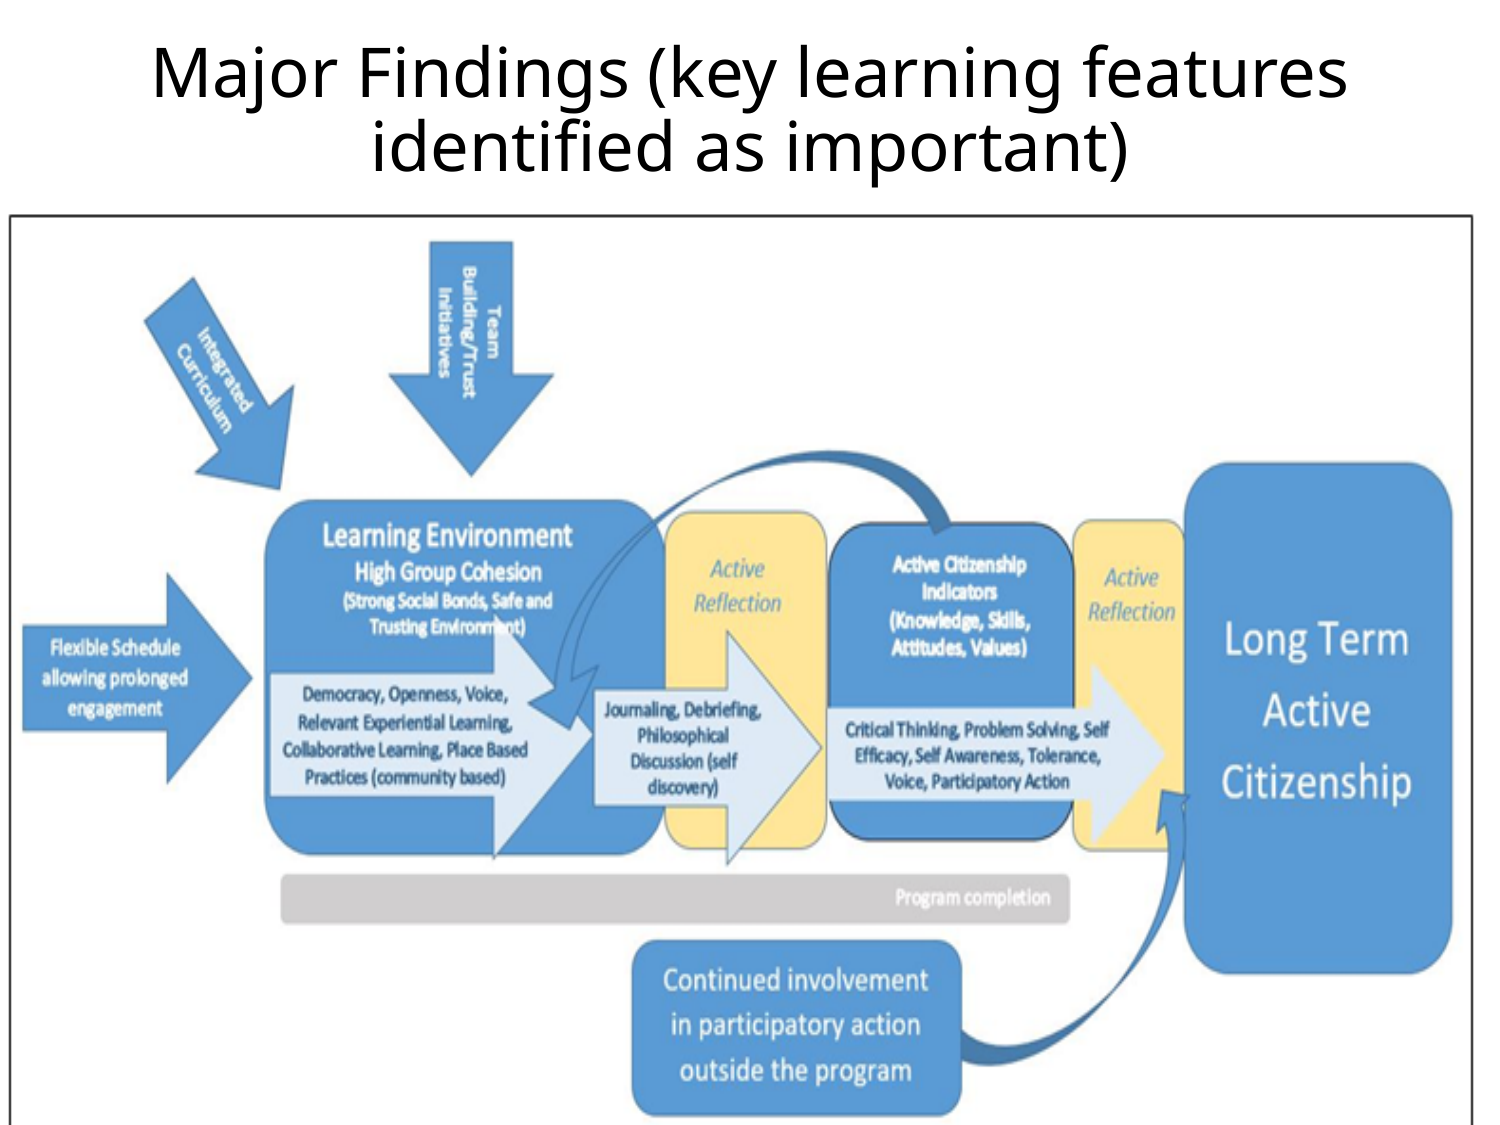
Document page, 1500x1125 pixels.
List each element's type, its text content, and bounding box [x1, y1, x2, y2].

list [0, 196, 1500, 1125]
title Major Findings (key learning features identified as important) [103, 3, 1397, 196]
